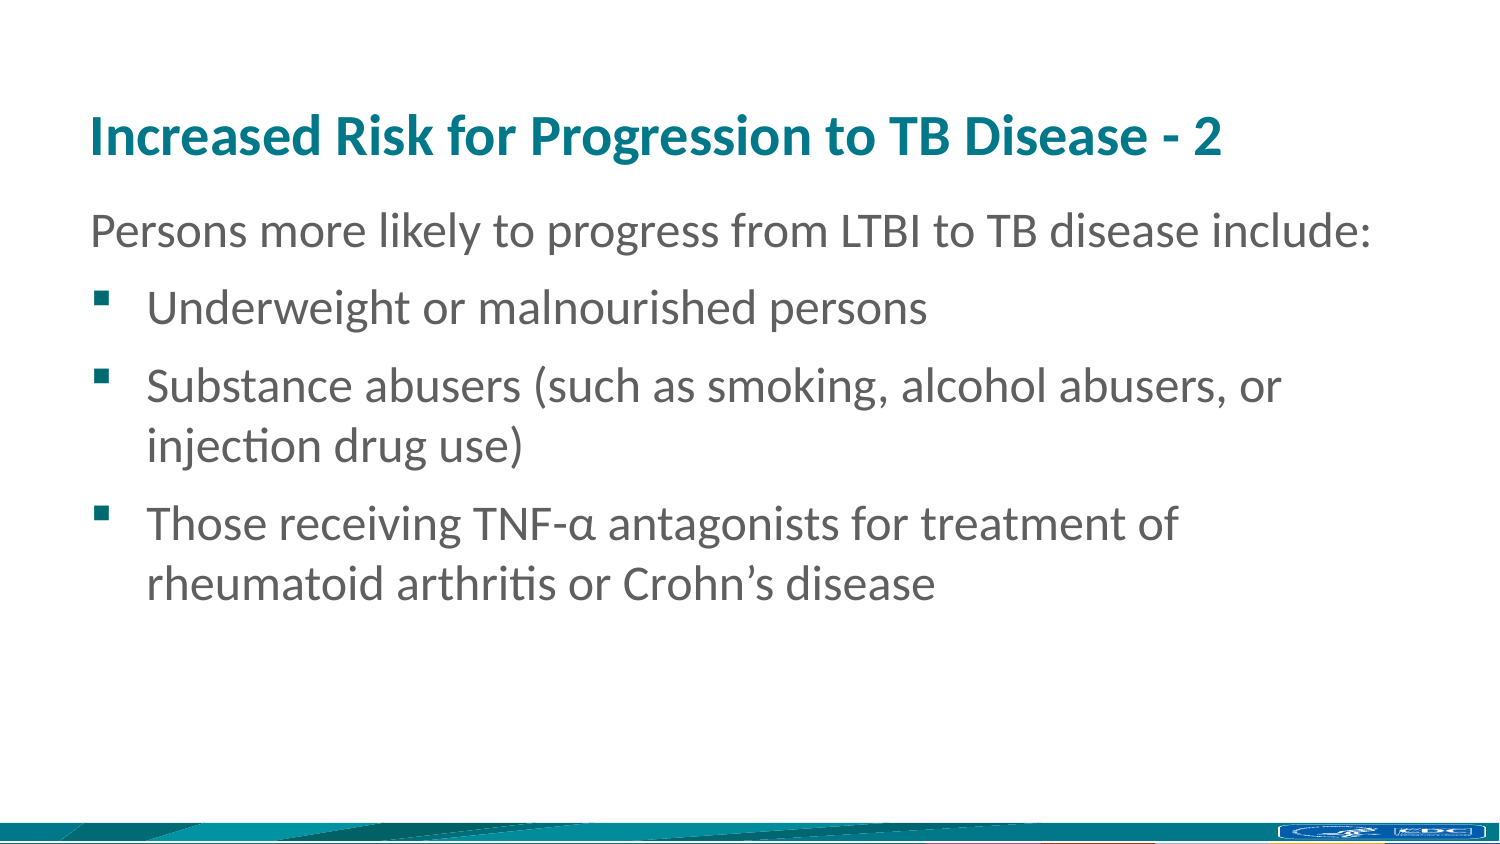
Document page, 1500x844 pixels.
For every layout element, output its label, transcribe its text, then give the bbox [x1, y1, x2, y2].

list Persons more likely to progress from LTBI to TB disease include: Underweight or malnourished persons Substance abusers (such as smoking, alcohol abusers, or injection drug use) Those receiving TNF-α antagonists for treatment of rheumatoid arthritis or Crohn’s disease [75, 190, 1425, 739]
title Increased Risk for Progression to TB Disease - 2 [75, 33, 1425, 175]
